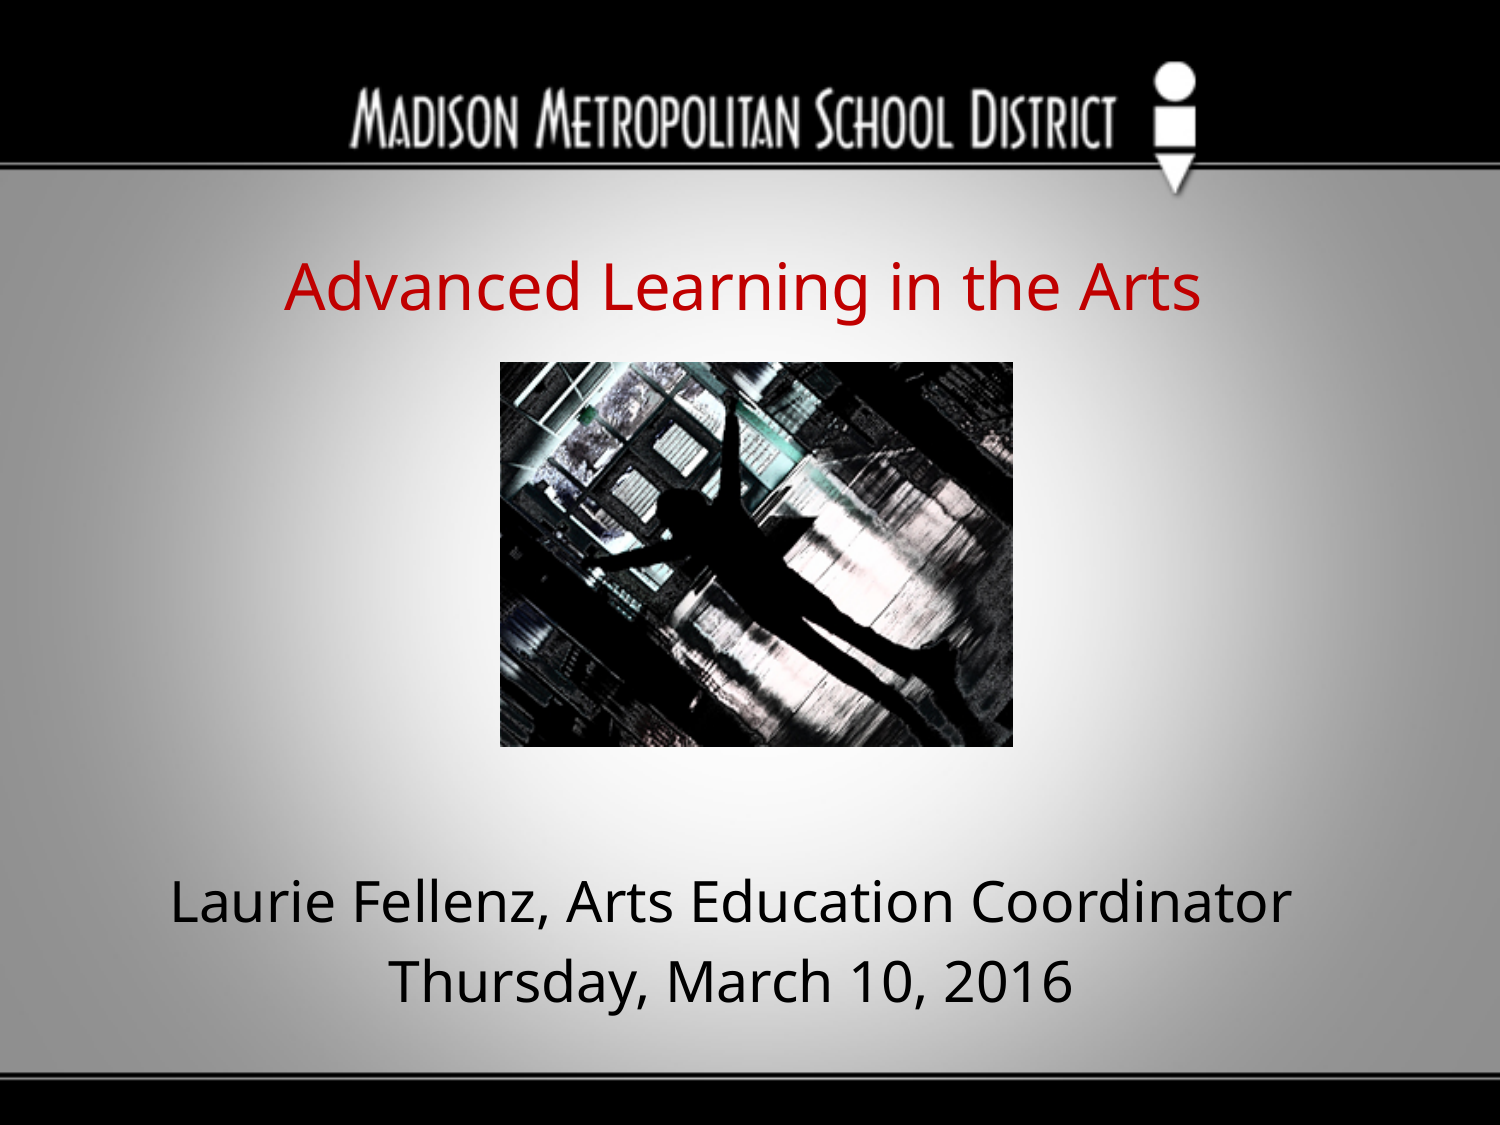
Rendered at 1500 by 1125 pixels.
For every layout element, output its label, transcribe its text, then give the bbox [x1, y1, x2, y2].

picture [0, 0, 1500, 1125]
title Advanced Learning in the Arts [37, 162, 1450, 475]
subtitle Laurie Fellenz, Arts Education Coordinator Thursday, March 10, 2016 [99, 525, 1363, 1025]
